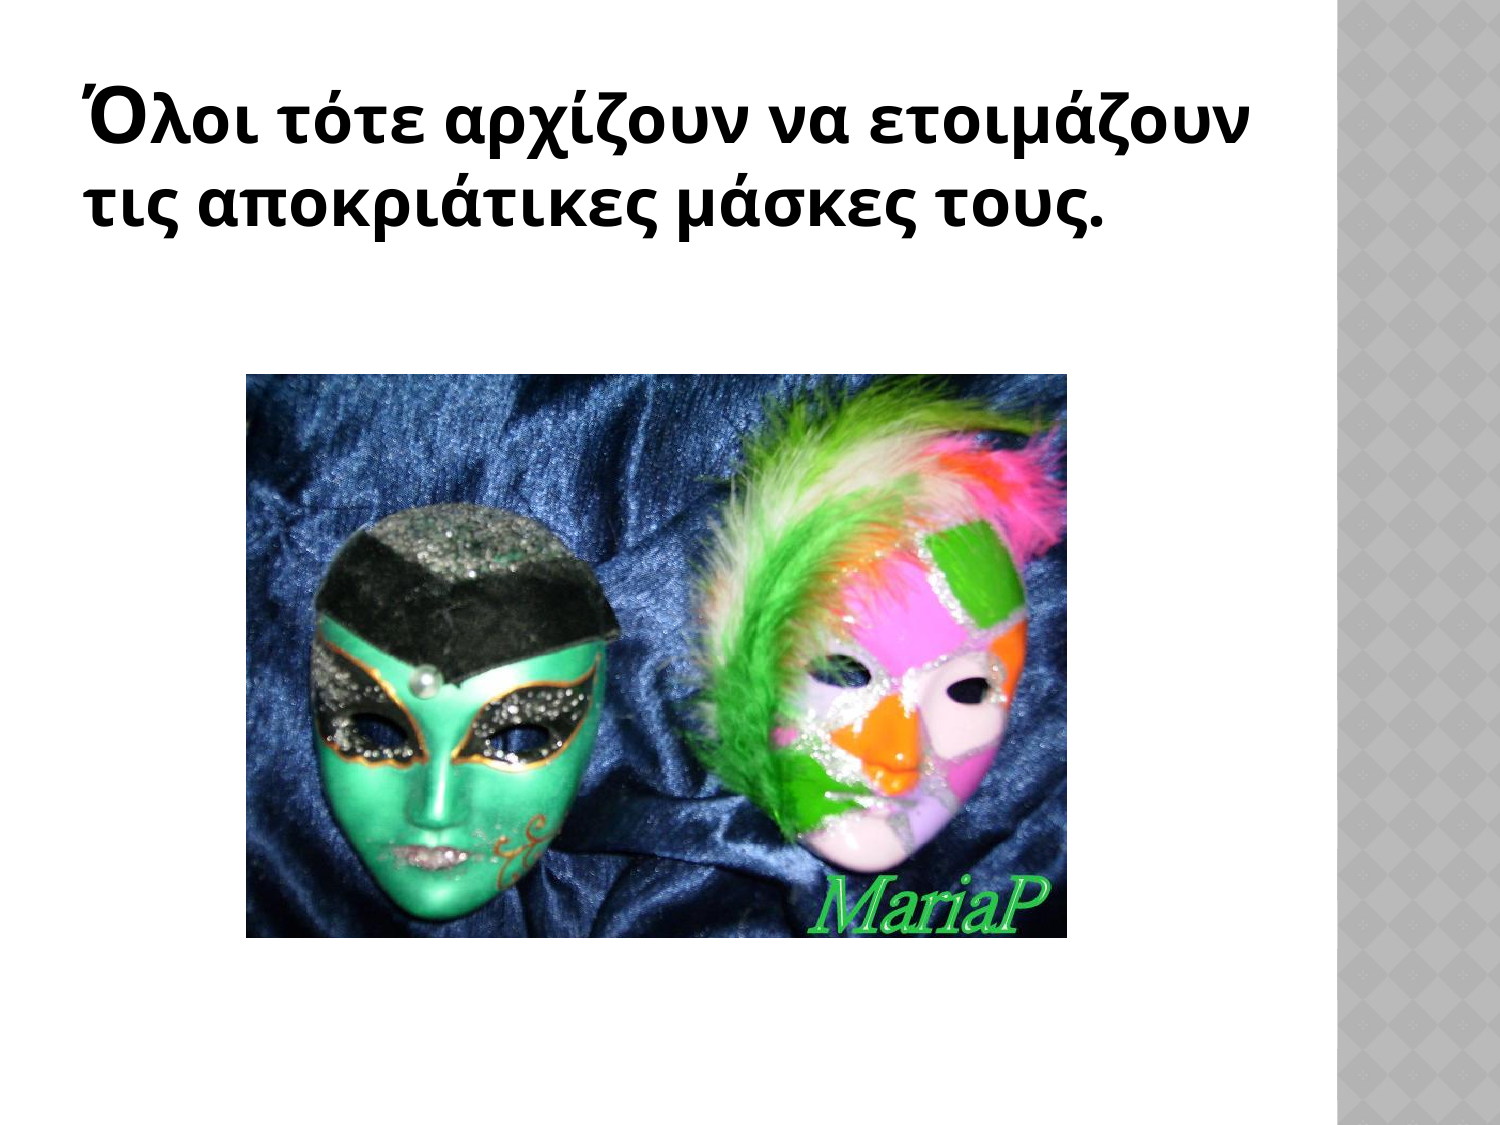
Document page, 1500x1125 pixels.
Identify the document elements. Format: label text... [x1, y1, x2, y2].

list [245, 374, 1067, 938]
title Όλοι τότε αρχίζουν να ετοιμάζουν τις αποκριάτικες μάσκες τους. [75, 52, 1263, 240]
